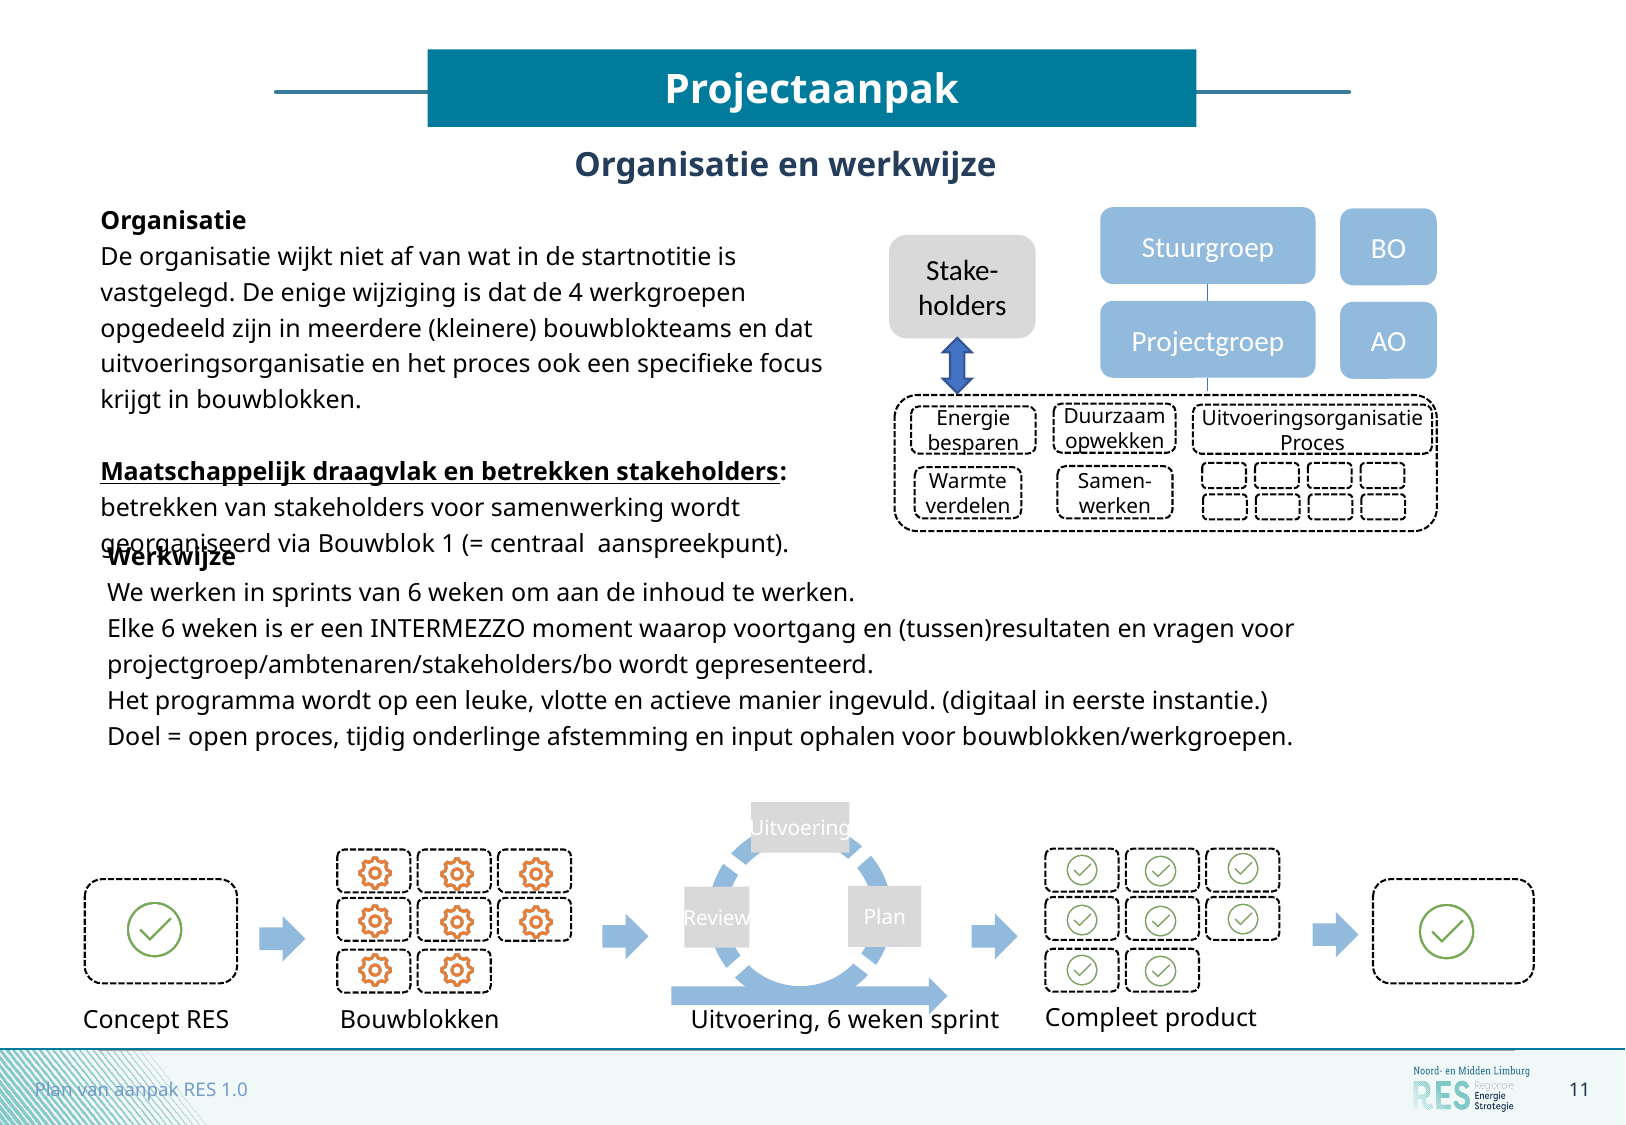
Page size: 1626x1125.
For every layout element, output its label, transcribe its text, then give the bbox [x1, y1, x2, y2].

picture [1063, 901, 1101, 939]
text_box [1203, 494, 1247, 520]
text_box Werkwijze We werken in sprints van 6 weken om aan de inhoud te werken. Elke 6 weken is er een INTERMEZZO moment waarop voortgang en (tussen)resultaten en vragen voor projectgroep/ambtenaren/stakeholders/bo wordt gepresenteerd. Het programma wordt op een leuke, vlotte en actieve manier ingevuld. (digitaal in eerste instantie.) Doel = open proces, tijdig onderlinge afstemming en input ophalen voor bouwblokken/werkgroepen. [107, 534, 1534, 758]
text_box [417, 897, 491, 941]
picture [1224, 900, 1262, 938]
text_box [417, 949, 491, 993]
text_box [1045, 848, 1119, 892]
text_box Samen-werken [1057, 466, 1173, 519]
text_box [1254, 462, 1299, 489]
text_box Duurzaam opwekken [1053, 403, 1176, 453]
text_box [497, 849, 572, 893]
text_box [1307, 462, 1352, 489]
text_box [337, 897, 411, 941]
text_box [840, 837, 888, 885]
picture [1063, 951, 1101, 989]
text_box [1125, 896, 1200, 940]
text_box [1255, 494, 1300, 520]
text_box Organisatie en werkwijze [215, 135, 1357, 191]
text_box Uitvoering [751, 801, 850, 853]
text_box Uitvoeringsorganisatie Proces [1192, 404, 1433, 454]
picture [353, 899, 397, 943]
picture [120, 895, 190, 964]
picture [514, 900, 558, 944]
text_box [1308, 494, 1353, 520]
text_box [1206, 896, 1280, 940]
text_box [417, 849, 491, 893]
text_box Uitvoering, 6 weken sprint [675, 995, 1071, 1041]
text_box Projectgroep [1100, 300, 1316, 378]
text_box [671, 977, 947, 1006]
text_box [1125, 848, 1200, 892]
picture [435, 852, 479, 896]
text_box BO [1340, 208, 1437, 286]
picture [1141, 902, 1180, 940]
text_box [602, 913, 649, 960]
text_box [804, 947, 886, 986]
picture [1224, 849, 1262, 888]
text_box Warmte verdelen [914, 467, 1022, 519]
picture [1412, 897, 1481, 966]
text_box [1125, 948, 1200, 992]
picture [1408, 1062, 1532, 1116]
picture [514, 852, 558, 896]
picture [435, 900, 479, 944]
text_box [1373, 879, 1534, 984]
text_box [1206, 848, 1280, 892]
picture [1063, 851, 1101, 889]
text_box Compleet product [1030, 994, 1425, 1039]
text_box [84, 879, 238, 984]
text_box [1202, 462, 1247, 489]
text_box Review [684, 886, 750, 948]
text_box [712, 836, 761, 886]
text_box [259, 916, 306, 962]
picture [1141, 852, 1180, 890]
slide_number 11 [1532, 1060, 1591, 1121]
text_box [715, 948, 797, 986]
text_box [942, 337, 972, 394]
text_box Concept RES [68, 995, 463, 1041]
text_box AO [1340, 301, 1437, 379]
picture [353, 851, 397, 895]
text_box [1312, 911, 1359, 958]
text_box [971, 913, 1018, 960]
text_box Bouwblokken [463, 996, 675, 1041]
text_box [497, 897, 572, 941]
picture [1141, 952, 1180, 990]
text_box [337, 949, 411, 993]
footer Plan van aanpak RES 1.0 [34, 1060, 706, 1118]
text_box [1360, 462, 1405, 489]
text_box Stake-holders [889, 234, 1036, 339]
text_box [1045, 948, 1119, 992]
text_box [1045, 896, 1119, 940]
text_box [1361, 494, 1406, 520]
text_box Stuurgroep [1100, 207, 1316, 285]
title Projectaanpak [427, 49, 1197, 127]
text_box Plan [848, 885, 922, 947]
picture [353, 948, 397, 992]
text_box [337, 849, 411, 893]
text_box Energie besparen [911, 406, 1036, 454]
picture [435, 948, 479, 992]
text_box Organisatie De organisatie wijkt niet af van wat in de startnotitie is vastgelegd. De enige wijziging is dat de 4 werkgroepen opgedeeld zijn in meerdere (kleinere) bouwblokteams en dat uitvoeringsorganisatie en het proces ook een specifieke focus krijgt in bouwblokken. Maatschappelijk draagvlak en betrekken stakeholders: betrekken van stakeholders voor samenwerking wordt georganiseerd via Bouwblok 1 (= centraal aanspreekpunt). [100, 198, 850, 709]
picture [0, 1051, 251, 1125]
text_box [894, 395, 1437, 532]
